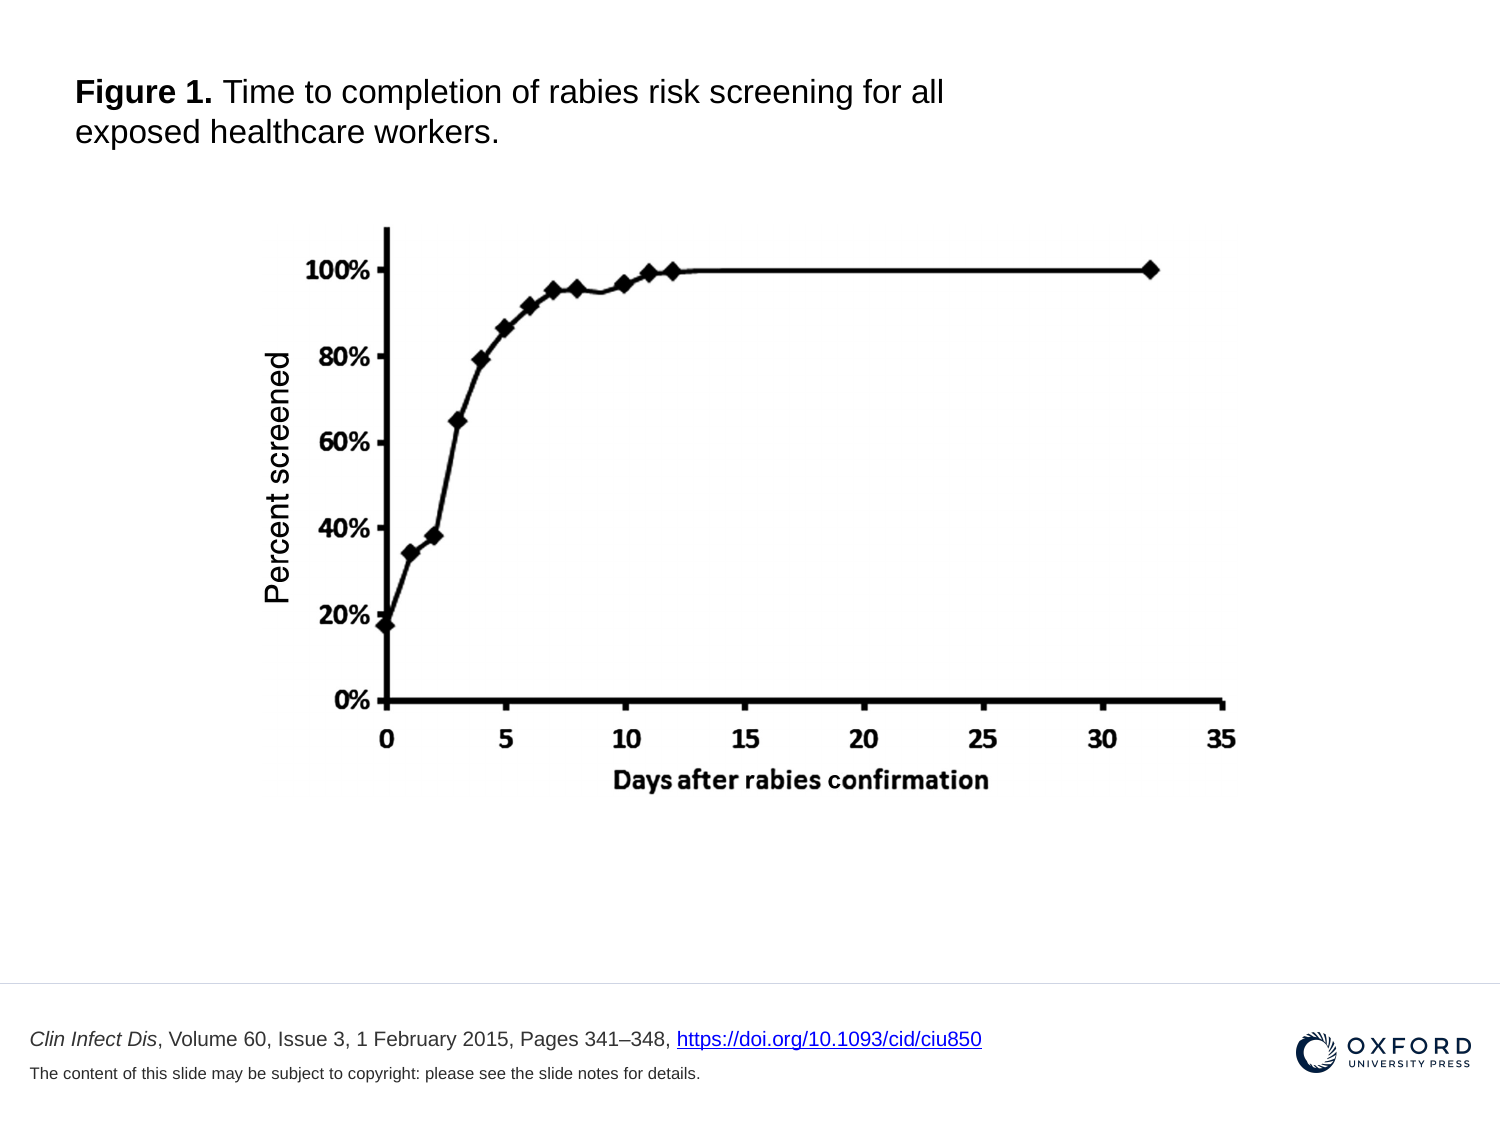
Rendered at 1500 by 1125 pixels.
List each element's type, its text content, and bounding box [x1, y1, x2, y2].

title Figure 1. Time to completion of rabies risk screening for all exposed healthcare workers. [75, 69, 1078, 171]
picture [1296, 1032, 1471, 1073]
footer Clin Infect Dis, Volume 60, Issue 3, 1 February 2015, Pages 341–348, https://doi.org/10.1093/cid/ciu850 The content of this slide may be subject to copyright: please see the slide notes for details. [0, 983, 1260, 1125]
picture [262, 224, 1238, 797]
